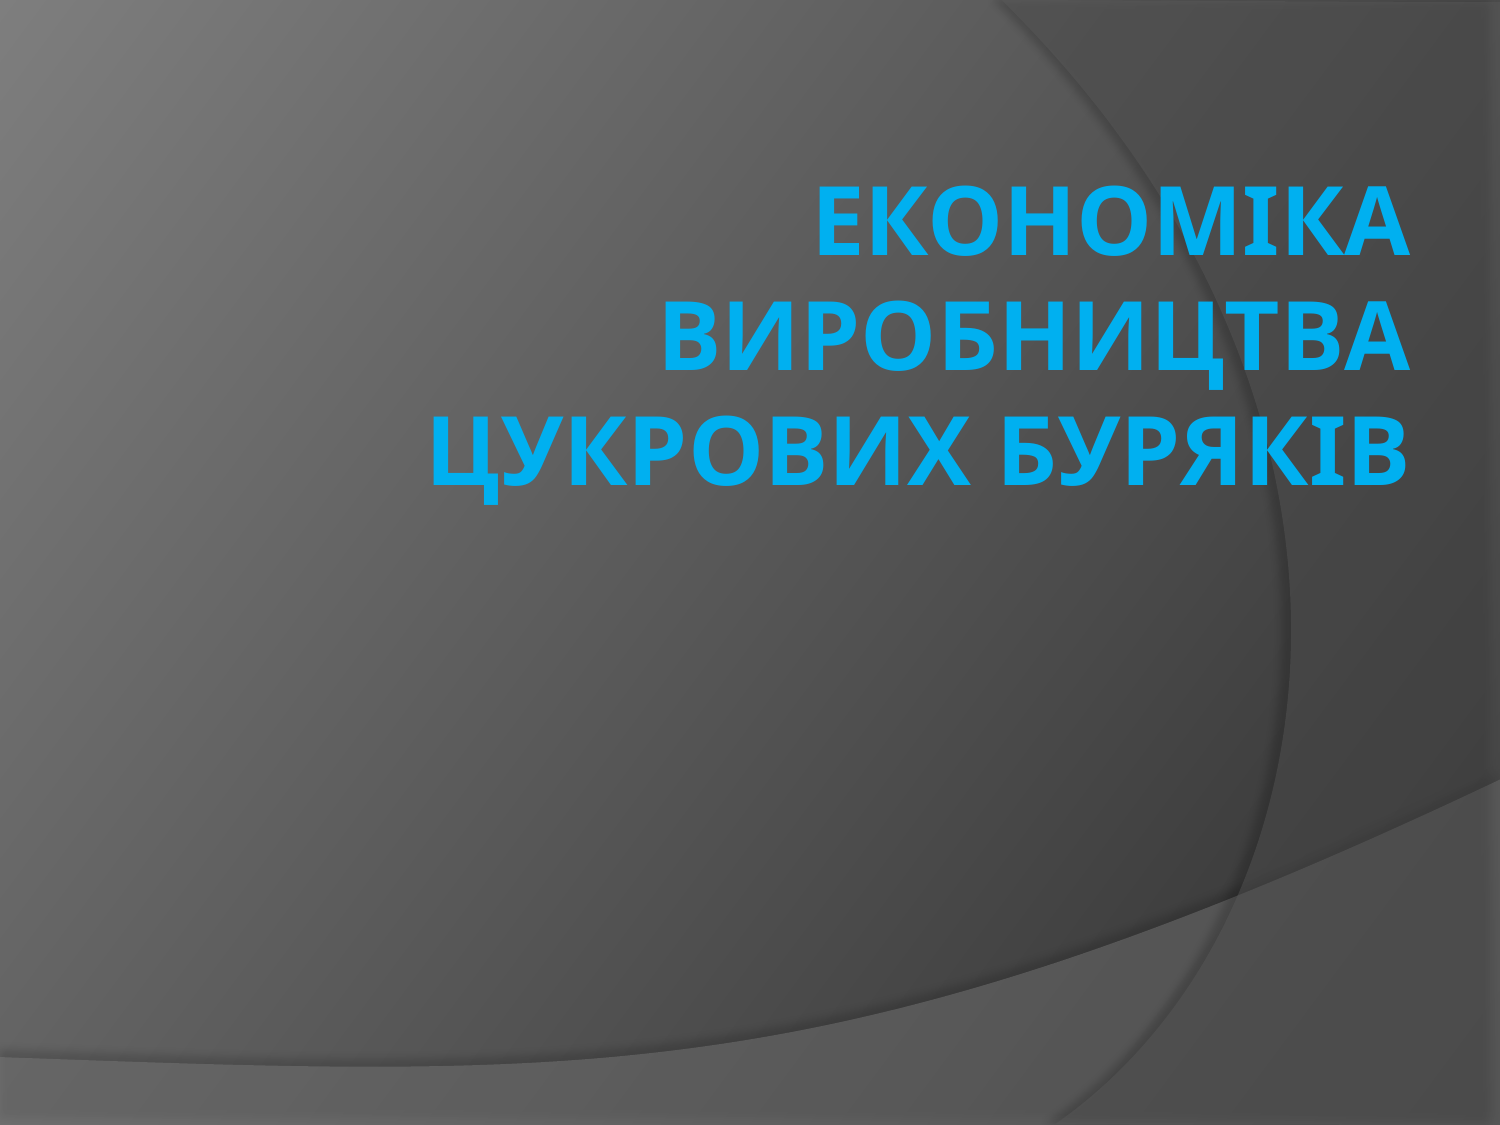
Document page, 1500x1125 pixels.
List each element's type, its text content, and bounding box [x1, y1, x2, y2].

title Економіка виробництва цукрових буряків [93, 152, 1418, 530]
